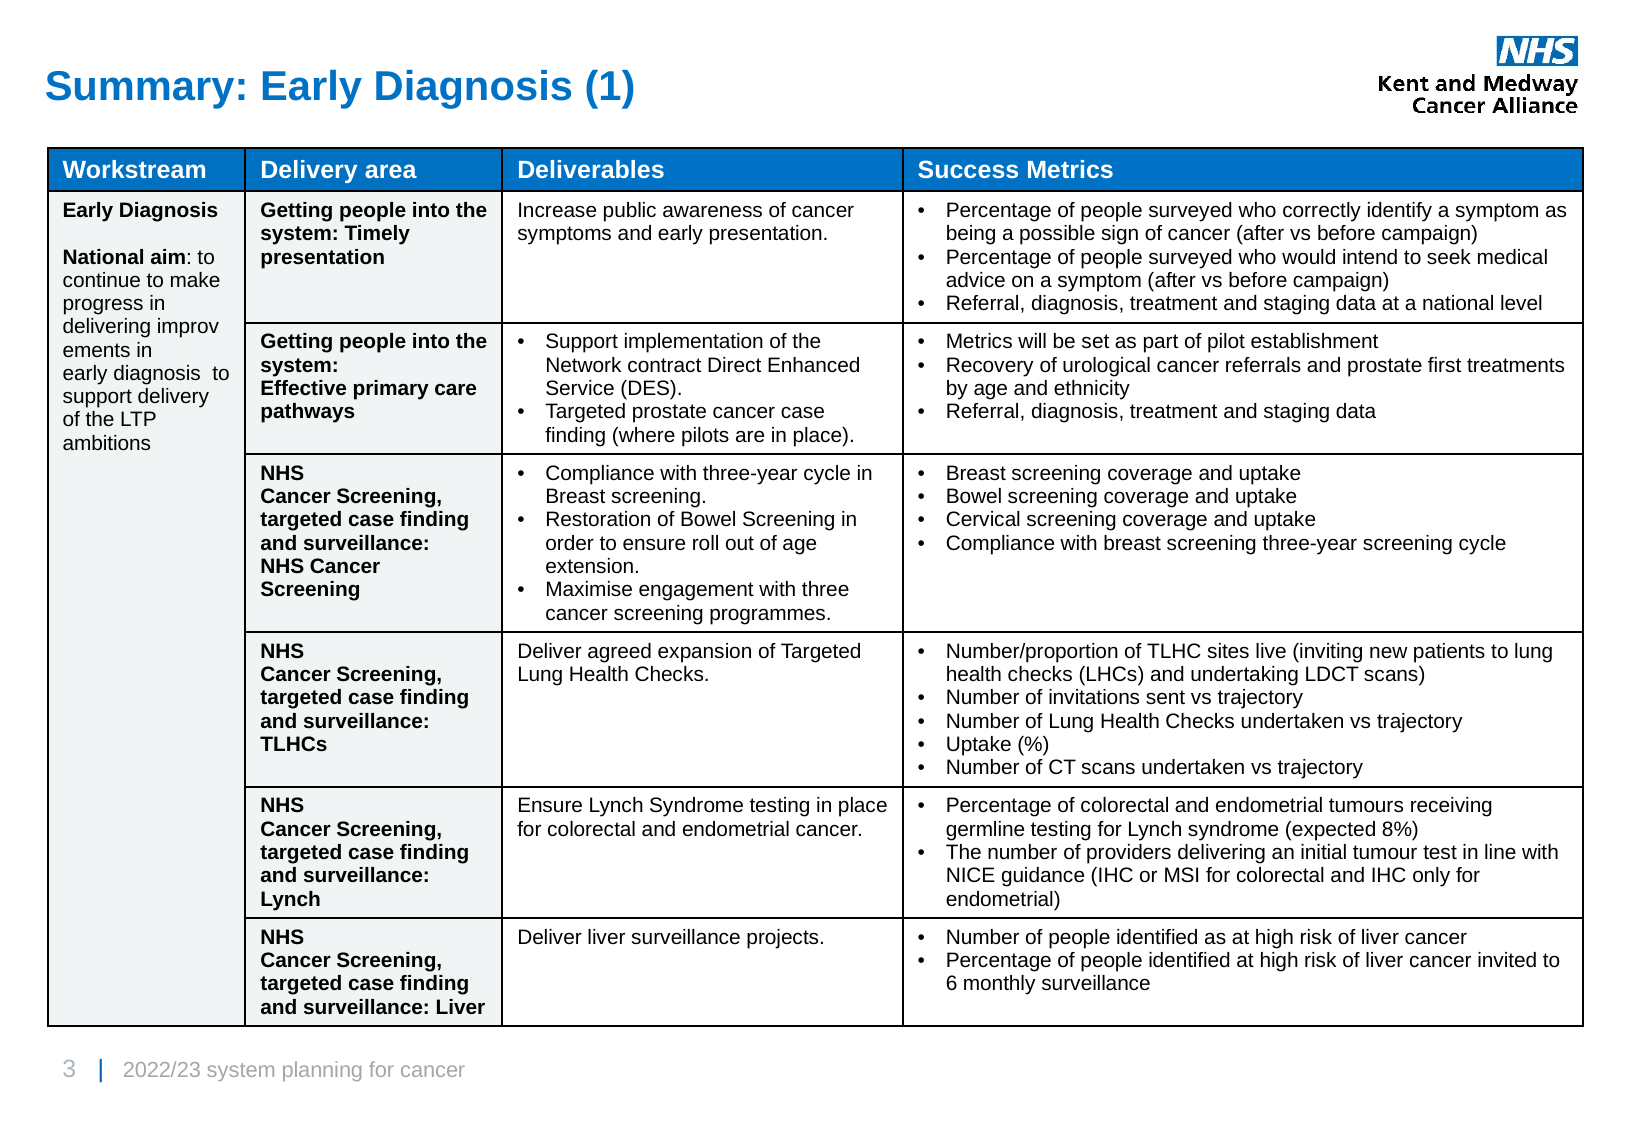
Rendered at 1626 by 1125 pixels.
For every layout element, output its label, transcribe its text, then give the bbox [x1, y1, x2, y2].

table_header Delivery area [246, 149, 501, 190]
table_cell Number/proportion of TLHC sites live (inviting new patients to lung health checks (LHCs) and undertaking LDCT scans) Number of invitations sent vs trajectory Number of Lung Health Checks undertaken vs trajectory Uptake (%) Number of CT scans undertaken vs trajectory [904, 633, 1582, 786]
table_cell Deliver liver surveillance projects. [503, 919, 902, 1025]
table_cell Breast screening coverage and uptake Bowel screening coverage and uptake Cervical screening coverage and uptake Compliance with breast screening three-year screening cycle [904, 455, 1582, 631]
text_box 2022/23 system planning for cancer [107, 1043, 707, 1096]
table_cell Compliance with three-year cycle in Breast screening. Restoration of Bowel Screening in order to ensure roll out of age extension. Maximise engagement with three cancer screening programmes. [503, 455, 902, 631]
table_cell NHS Cancer Screening, targeted case finding and surveillance: TLHCs [246, 633, 501, 786]
table_cell NHS Cancer Screening, targeted case finding and surveillance: Lynch [246, 788, 501, 917]
title Summary: Early Diagnosis (1) [44, 50, 1342, 225]
table_cell Deliver agreed expansion of Targeted Lung Health Checks. [503, 633, 902, 786]
table_cell Percentage of colorectal and endometrial tumours receiving germline testing for Lynch syndrome (expected 8%) The number of providers delivering an initial tumour test in line with NICE guidance (IHC or MSI for colorectal and IHC only for endometrial) [904, 788, 1582, 917]
table_cell Early Diagnosis National aim: to continue to make progress in delivering improvements in early diagnosis to support delivery of the LTP ambitions [49, 192, 244, 1025]
table_cell Getting people into the system: Timely presentation [246, 192, 501, 322]
table_header Deliverables [503, 149, 902, 190]
table_cell Getting people into the system: Effective primary care pathways [246, 324, 501, 453]
table_cell NHS Cancer Screening, targeted case finding and surveillance: Liver [246, 919, 501, 1025]
text_box Phase 3 response to COVID: system planning for cancer [117, 1041, 717, 1094]
table_cell NHS Cancer Screening, targeted case finding and surveillance: NHS Cancer Screening [246, 455, 501, 631]
table_cell Number of people identified as at high risk of liver cancer Percentage of people identified at high risk of liver cancer invited to 6 monthly surveillance [904, 919, 1582, 1025]
table_header Workstream [49, 149, 244, 190]
table_cell Support implementation of the Network contract Direct Enhanced Service (DES). Targeted prostate cancer case finding (where pilots are in place). [503, 324, 902, 453]
picture [1346, 4, 1611, 145]
table_header Success Metrics [904, 149, 1582, 190]
table_cell Ensure Lynch Syndrome testing in place for colorectal and endometrial cancer. [503, 788, 902, 917]
table_cell Increase public awareness of cancer symptoms and early presentation. [503, 192, 902, 322]
table_cell Percentage of people surveyed who correctly identify a symptom as being a possible sign of cancer (after vs before campaign) Percentage of people surveyed who would intend to seek medical advice on a symptom (after vs before campaign) Referral, diagnosis, treatment and staging data at a national level [904, 192, 1582, 322]
table_cell Metrics will be set as part of pilot establishment Recovery of urological cancer referrals and prostate first treatments by age and ethnicity Referral, diagnosis, treatment and staging data [904, 324, 1582, 453]
